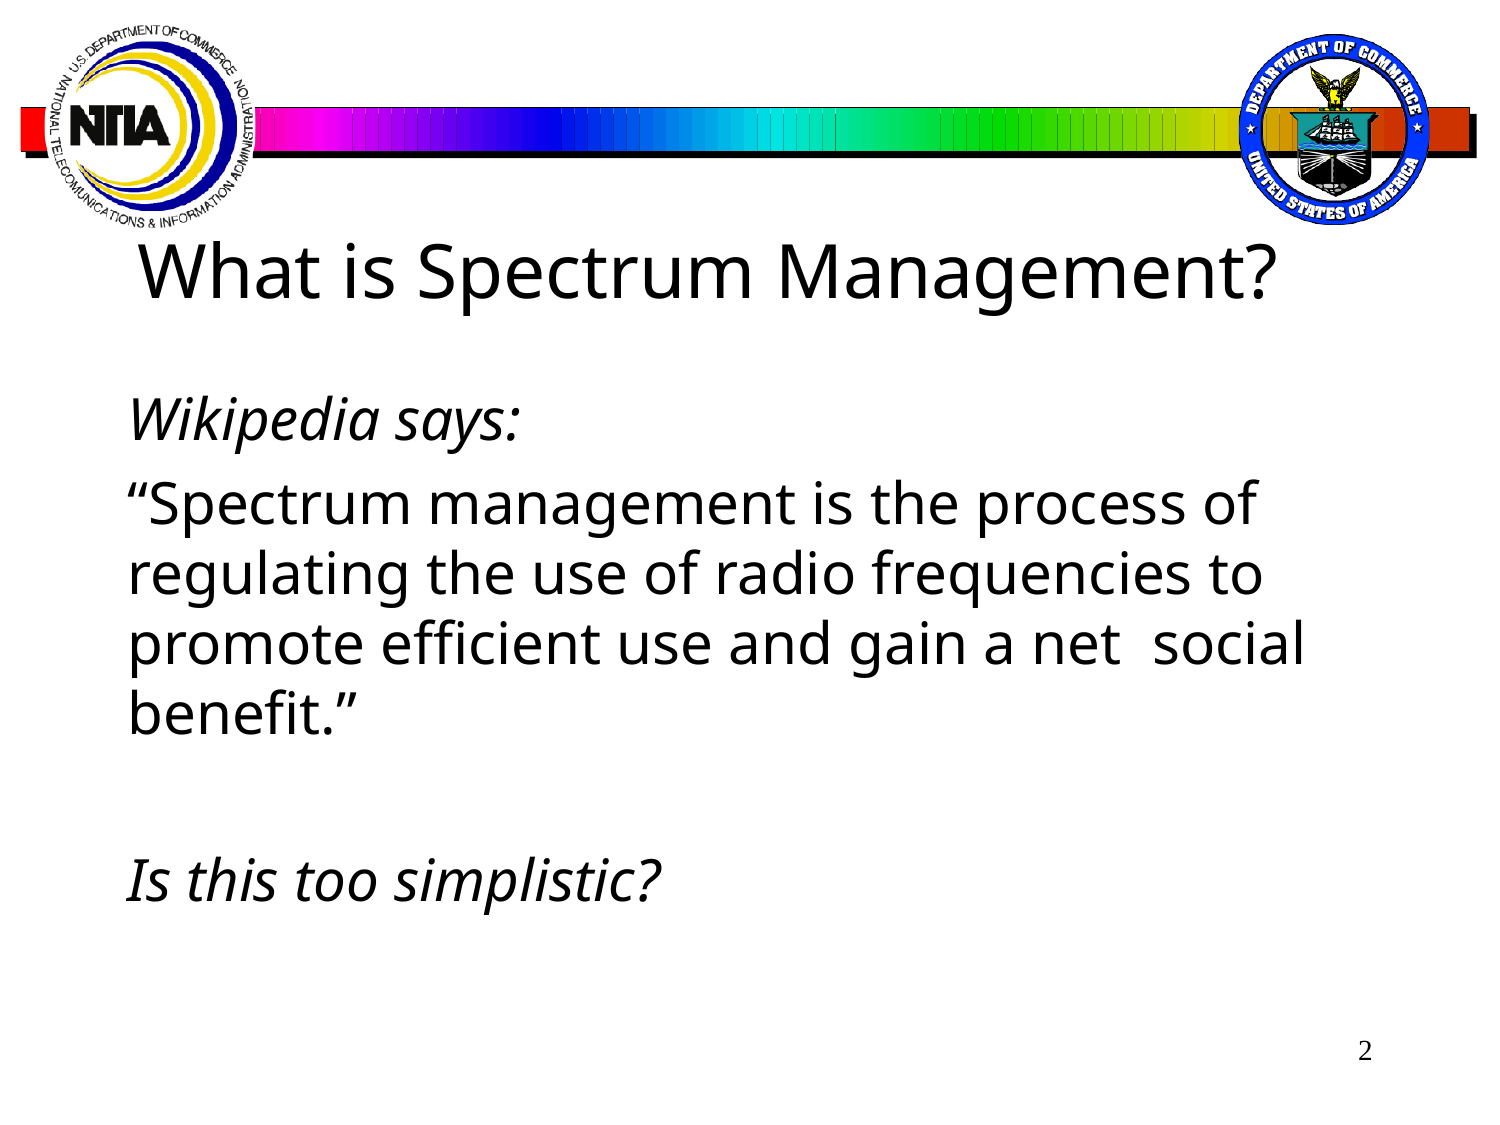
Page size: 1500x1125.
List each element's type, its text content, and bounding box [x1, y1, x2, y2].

title What is Spectrum Management? [135, 221, 1365, 412]
picture [44, 16, 256, 235]
text_box Wikipedia says: “Spectrum management is the process of regulating the use of radio frequencies to promote efficient use and gain a net social benefit.” Is this too simplistic? [125, 366, 1349, 913]
text_box 2 [1351, 1032, 1379, 1067]
picture [1238, 34, 1430, 225]
